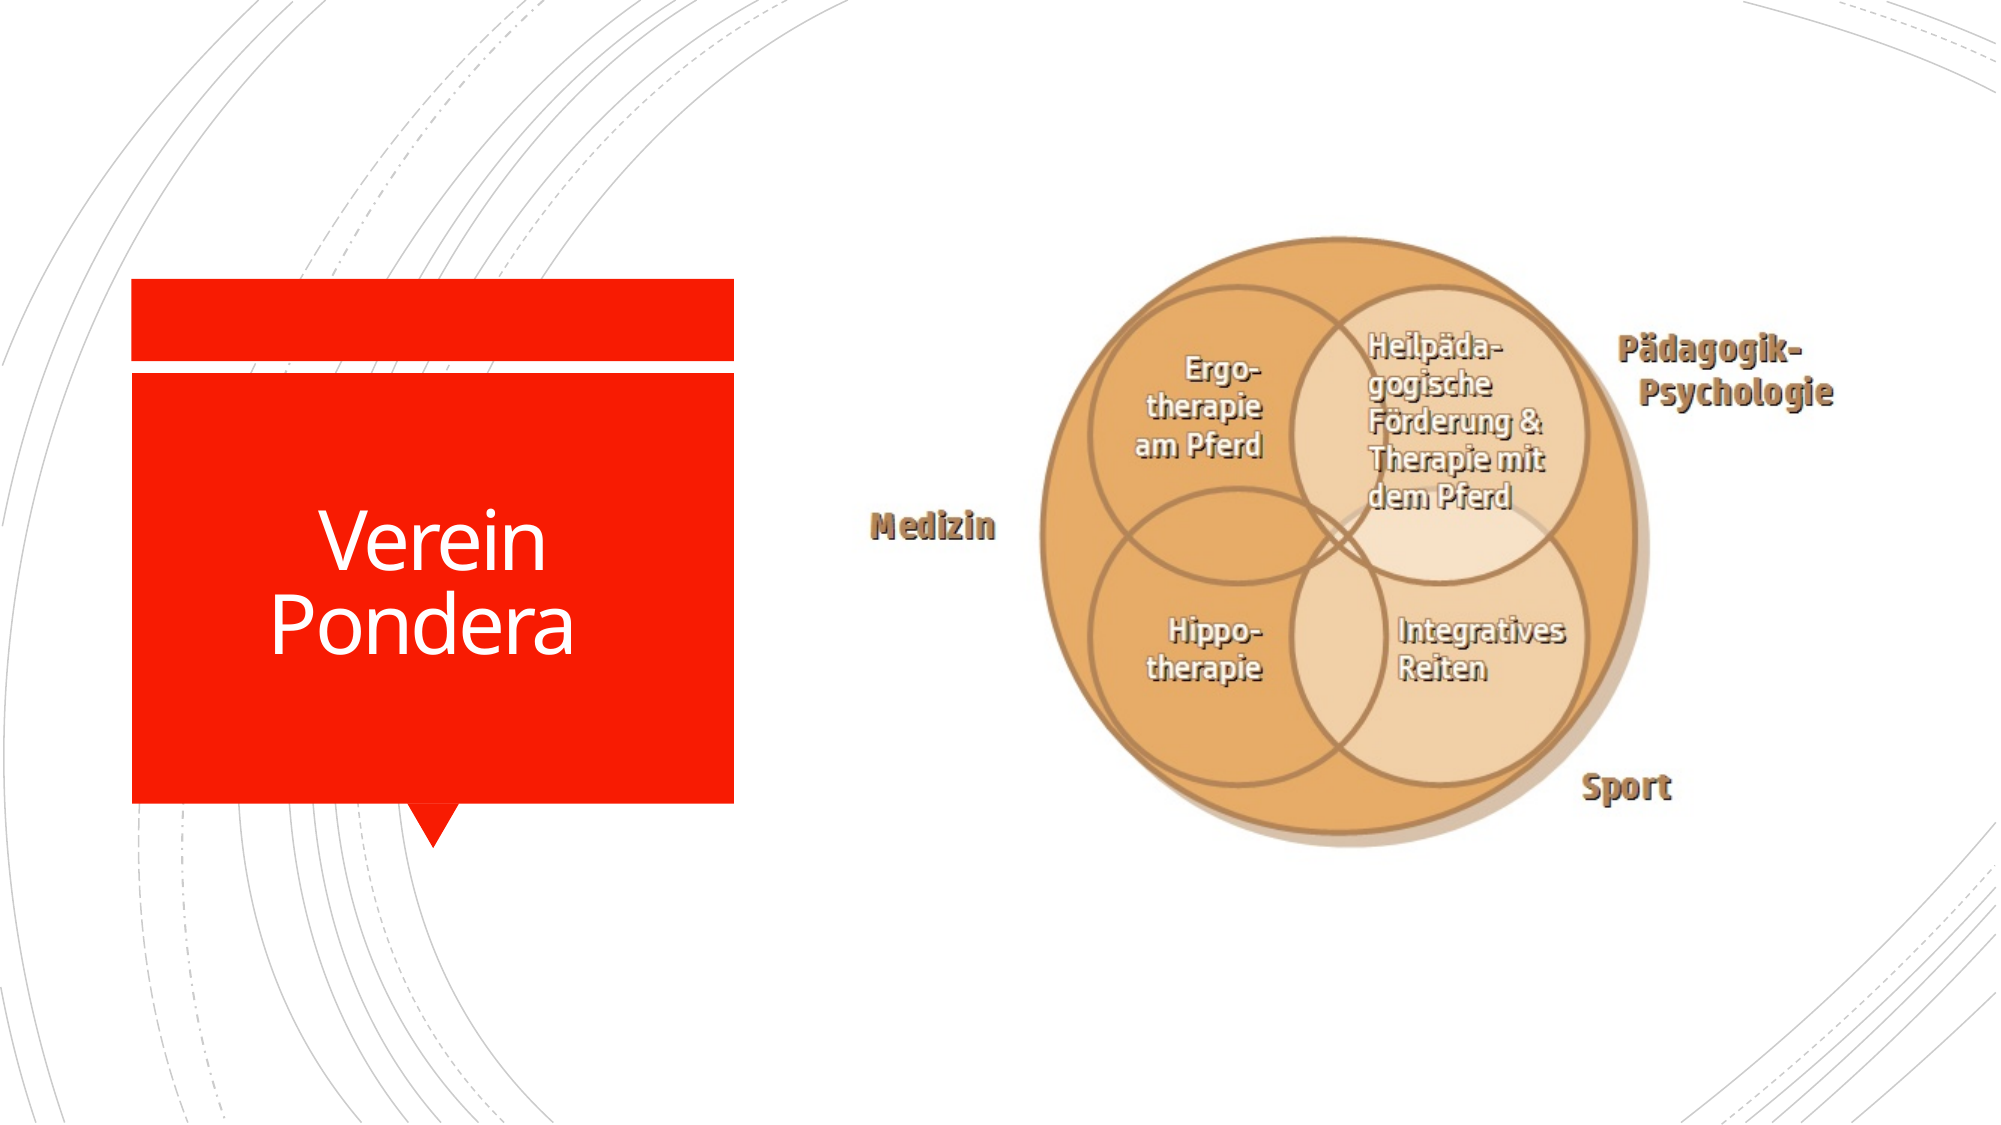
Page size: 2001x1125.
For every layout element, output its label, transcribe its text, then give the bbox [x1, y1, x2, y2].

title Verein Pondera [145, 385, 720, 789]
picture [805, 215, 1871, 868]
